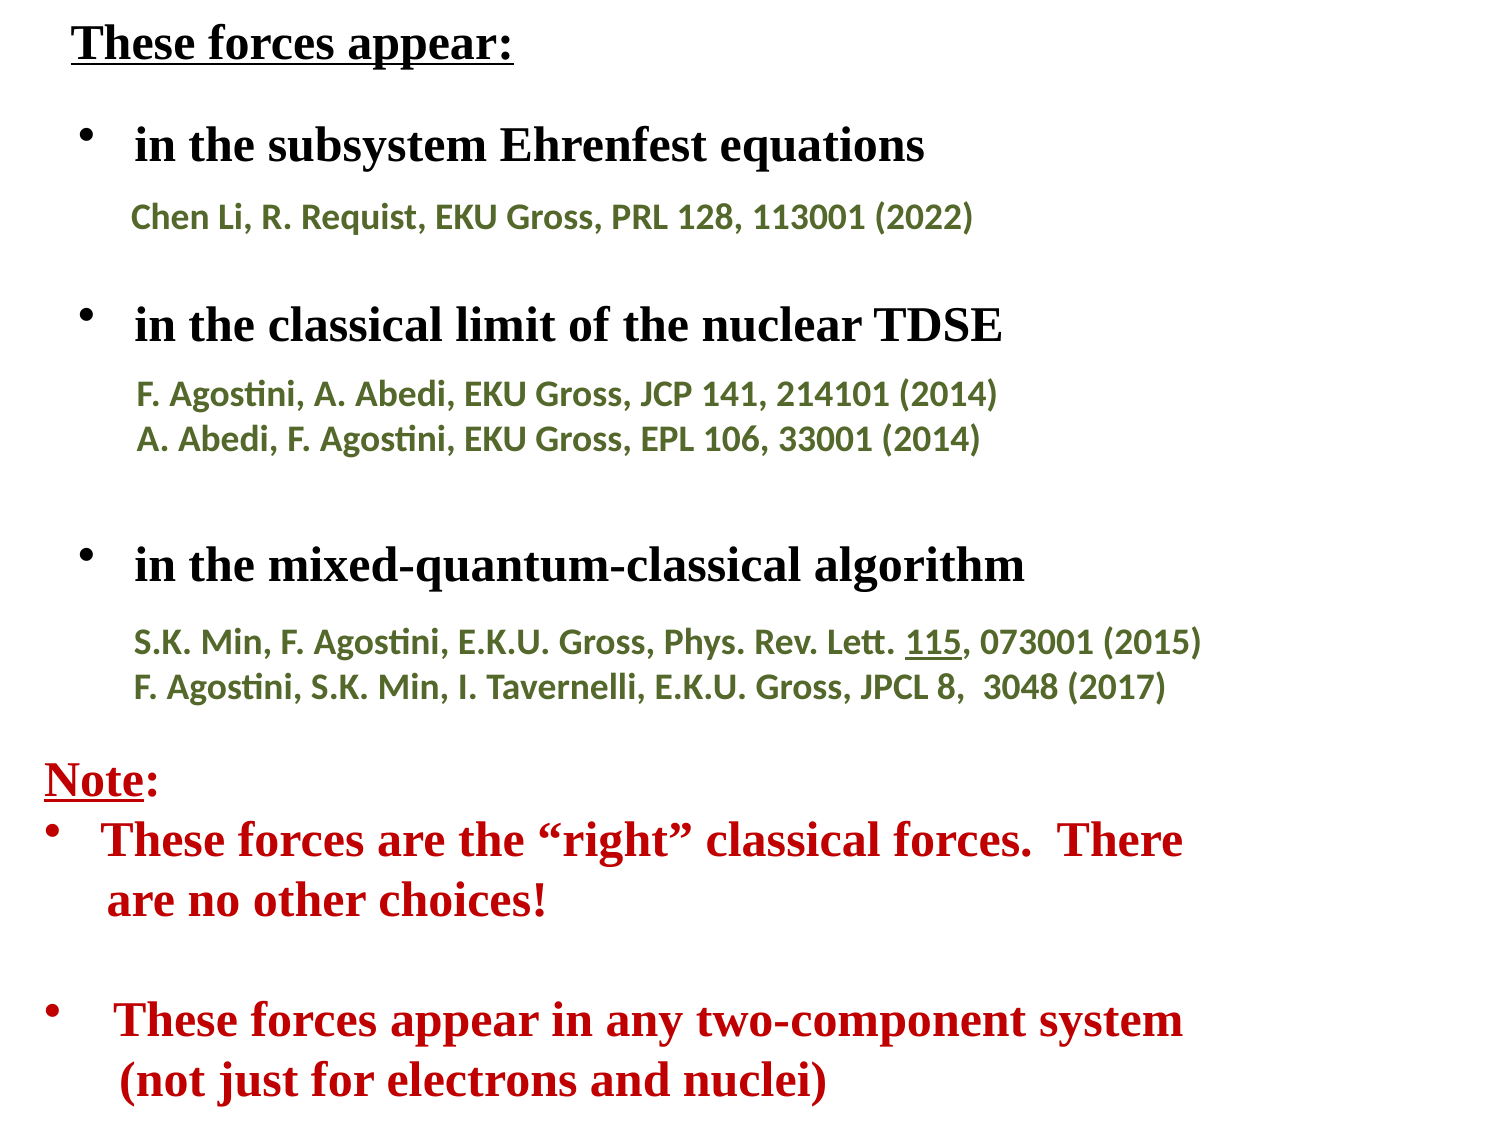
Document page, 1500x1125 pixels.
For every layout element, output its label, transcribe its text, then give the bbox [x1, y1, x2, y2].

text_box S.K. Min, F. Agostini, E.K.U. Gross, Phys. Rev. Lett. 115, 073001 (2015) F. Agostini, S.K. Min, I. Tavernelli, E.K.U. Gross, JPCL 8, 3048 (2017) [119, 609, 1218, 715]
text_box F. Agostini, A. Abedi, EKU Gross, JCP 141, 214101 (2014) A. Abedi, F. Agostini, EKU Gross, EPL 106, 33001 (2014) [121, 361, 1015, 467]
text_box Chen Li, R. Requist, EKU Gross, PRL 128, 113001 (2022) [116, 184, 990, 290]
text_box These forces appear: [55, 2, 530, 78]
text_box Note: These forces are the “right” classical forces. There are no other choices! These forces appear in any two-component system (not just for electrons and nuclei) [29, 738, 1500, 1114]
text_box in the subsystem Ehrenfest equations in the classical limit of the nuclear TDSE in the mixed-quantum-classical algorithm [63, 0, 1042, 719]
